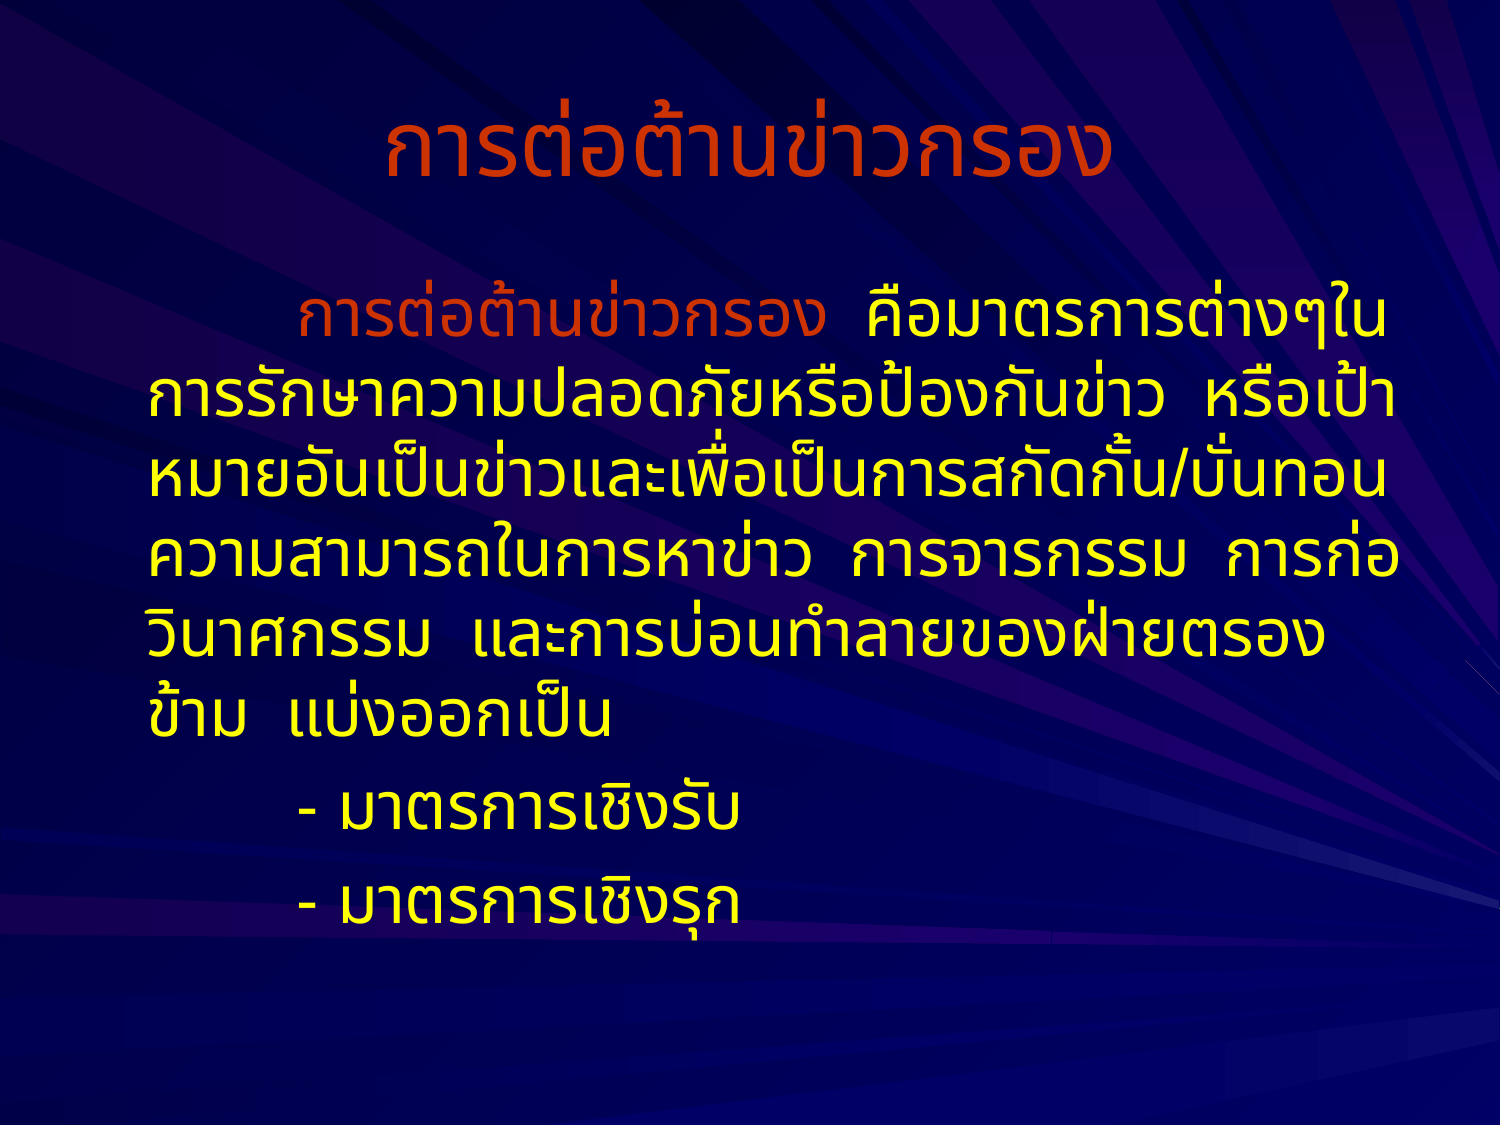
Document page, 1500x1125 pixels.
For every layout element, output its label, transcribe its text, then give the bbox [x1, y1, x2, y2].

list การต่อต้านข่าวกรอง คือมาตรการต่างๆในการรักษาความปลอดภัยหรือป้องกันข่าว หรือเป้าหมายอันเป็นข่าวและเพื่อเป็นการสกัดกั้น/บั่นทอนความสามารถในการหาข่าว การจารกรรม การก่อวินาศกรรม และการบ่อนทำลายของฝ่ายตรองข้าม แบ่งออกเป็น - มาตรการเชิงรับ - มาตรการเชิงรุก [74, 262, 1426, 1006]
title การต่อต้านข่าวกรอง [74, 45, 1426, 234]
